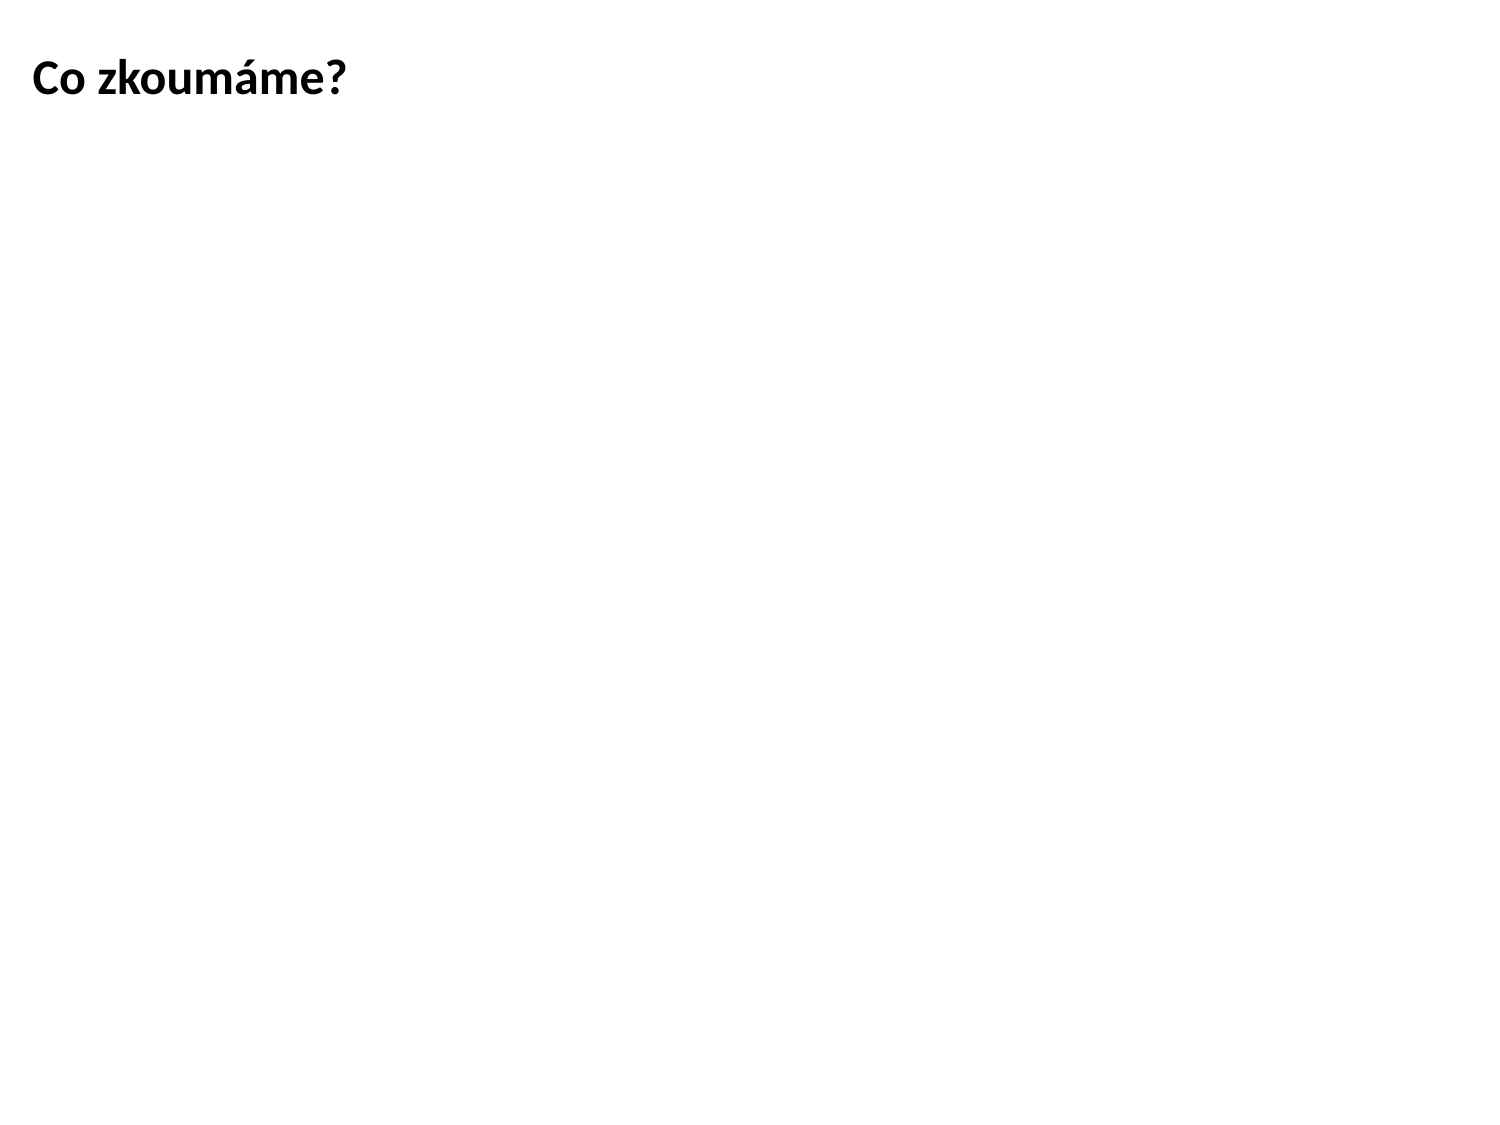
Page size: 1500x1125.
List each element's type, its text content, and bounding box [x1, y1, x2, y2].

text_box Co zkoumáme? [17, 29, 996, 646]
